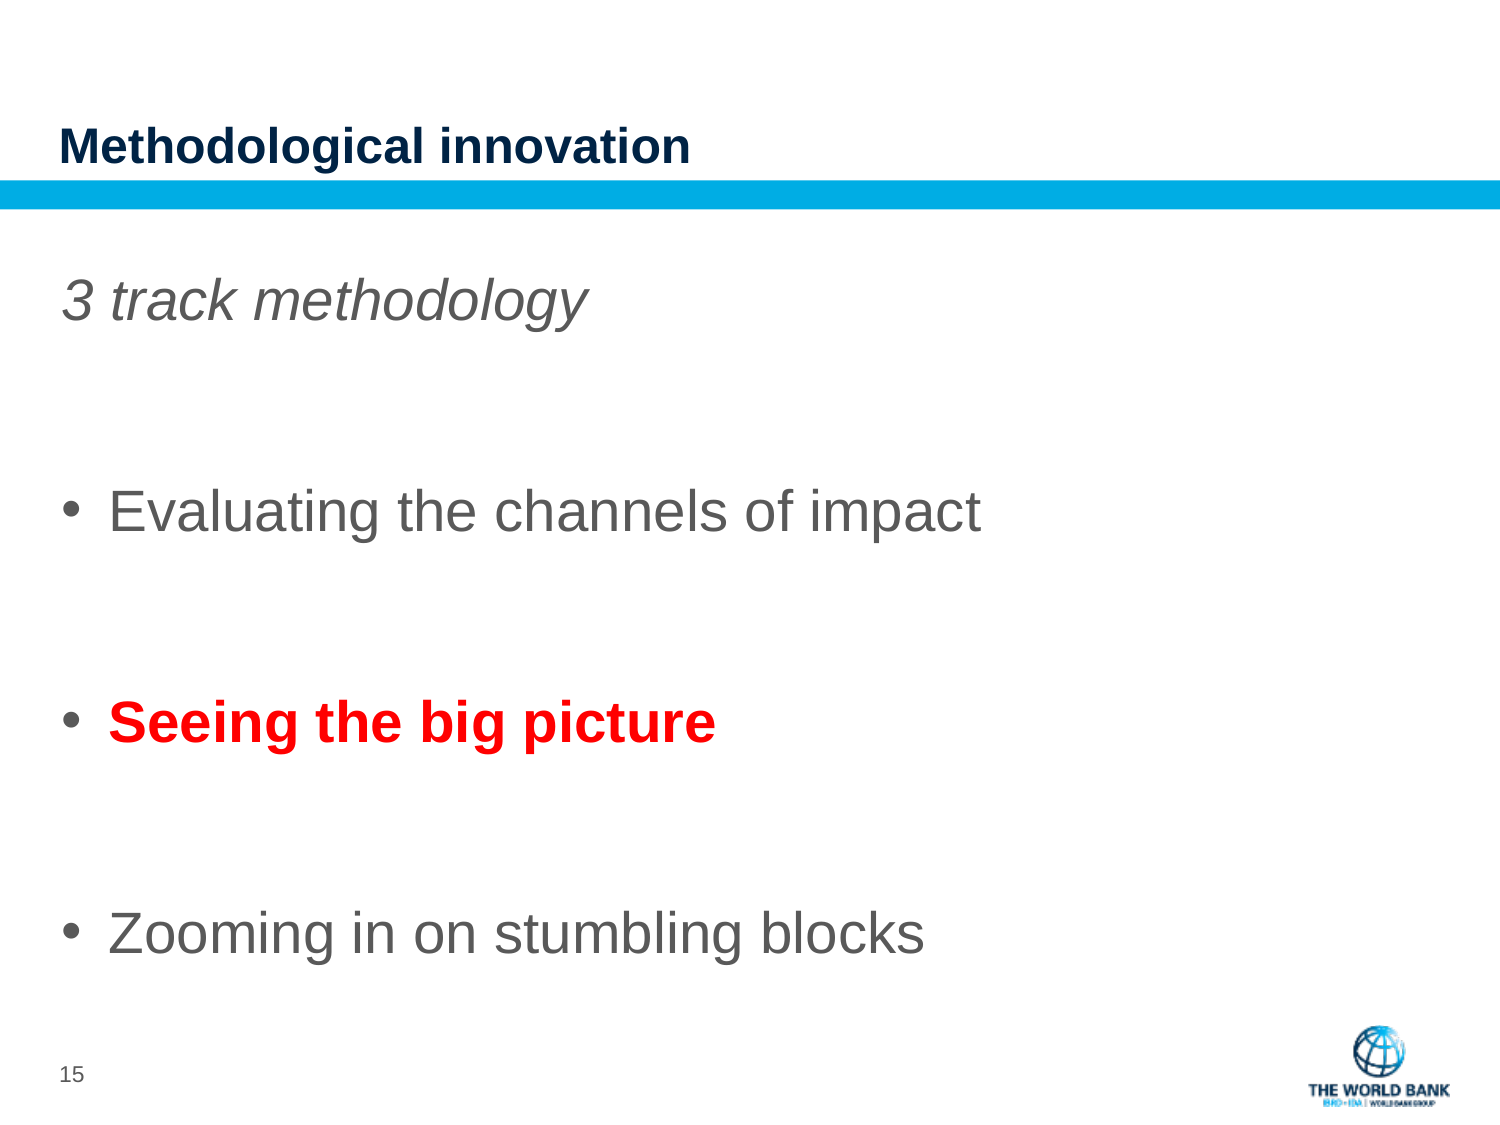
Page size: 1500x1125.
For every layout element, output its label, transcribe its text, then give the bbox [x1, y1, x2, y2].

list 3 track methodology Evaluating the channels of impact Seeing the big picture Zooming in on stumbling blocks [61, 261, 1412, 999]
text_box Methodological innovation [58, 49, 1447, 174]
slide_number 14 [59, 1043, 112, 1104]
picture [1308, 1025, 1450, 1107]
